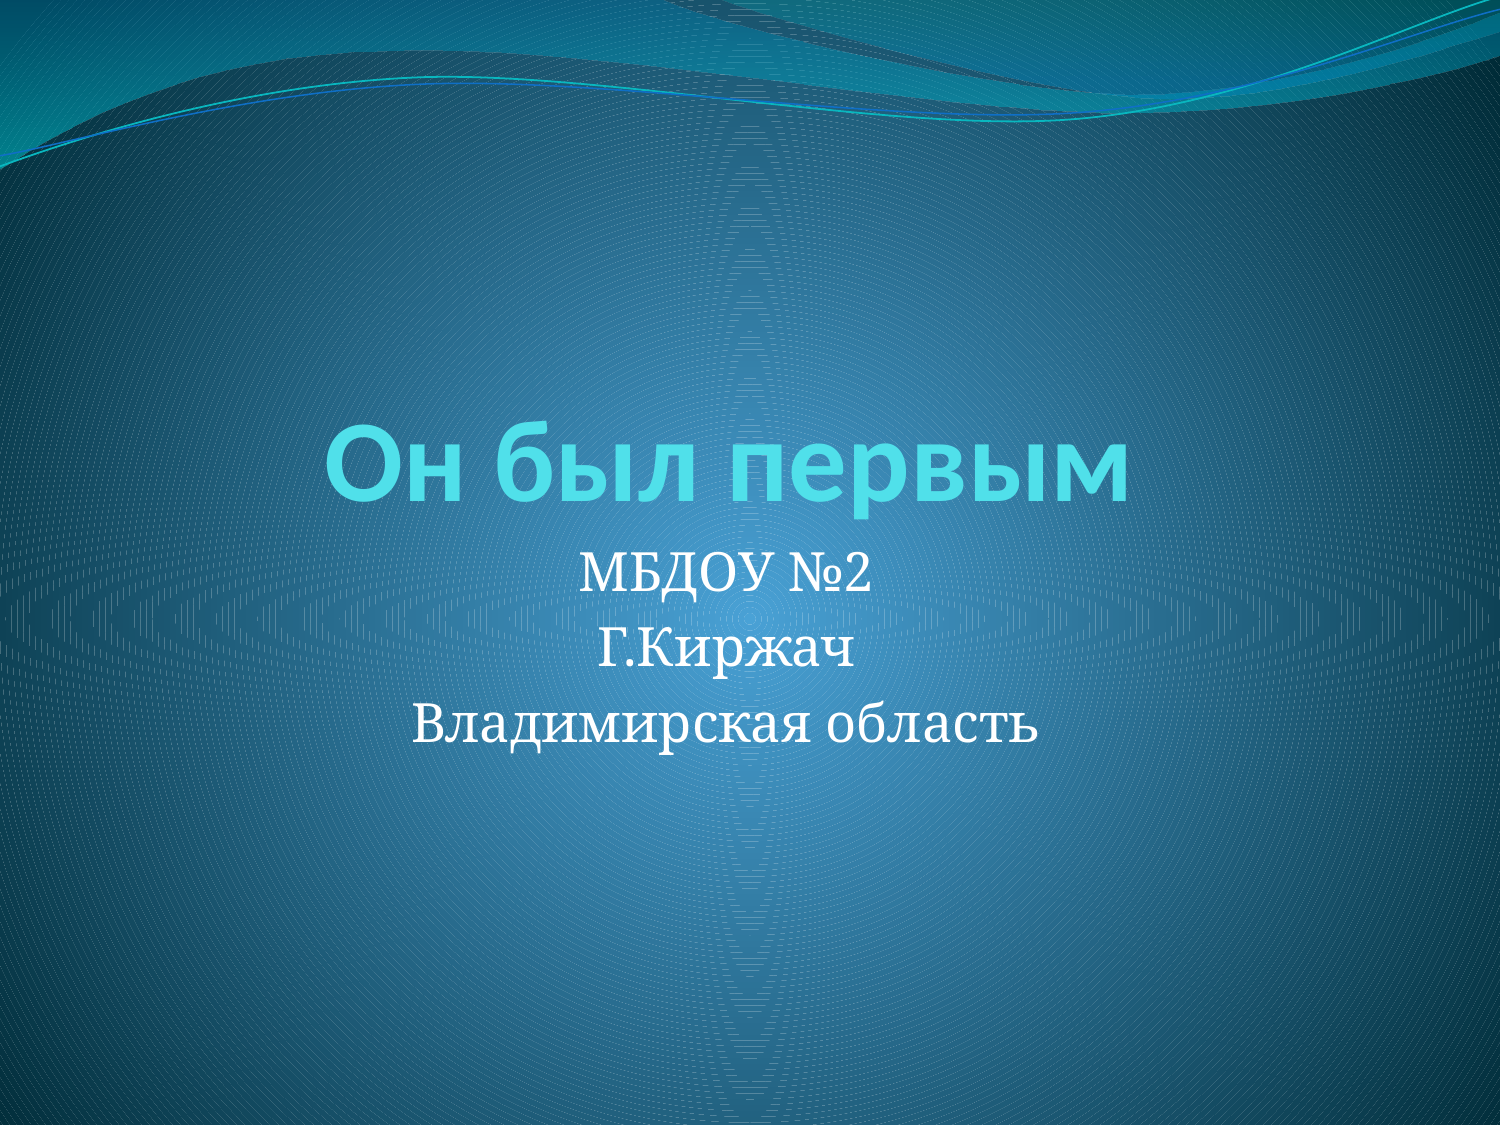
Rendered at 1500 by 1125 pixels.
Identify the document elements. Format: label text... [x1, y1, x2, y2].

title Он был первым [87, 224, 1376, 525]
subtitle МБДОУ №2 Г.Киржач Владимирская область [87, 529, 1376, 818]
